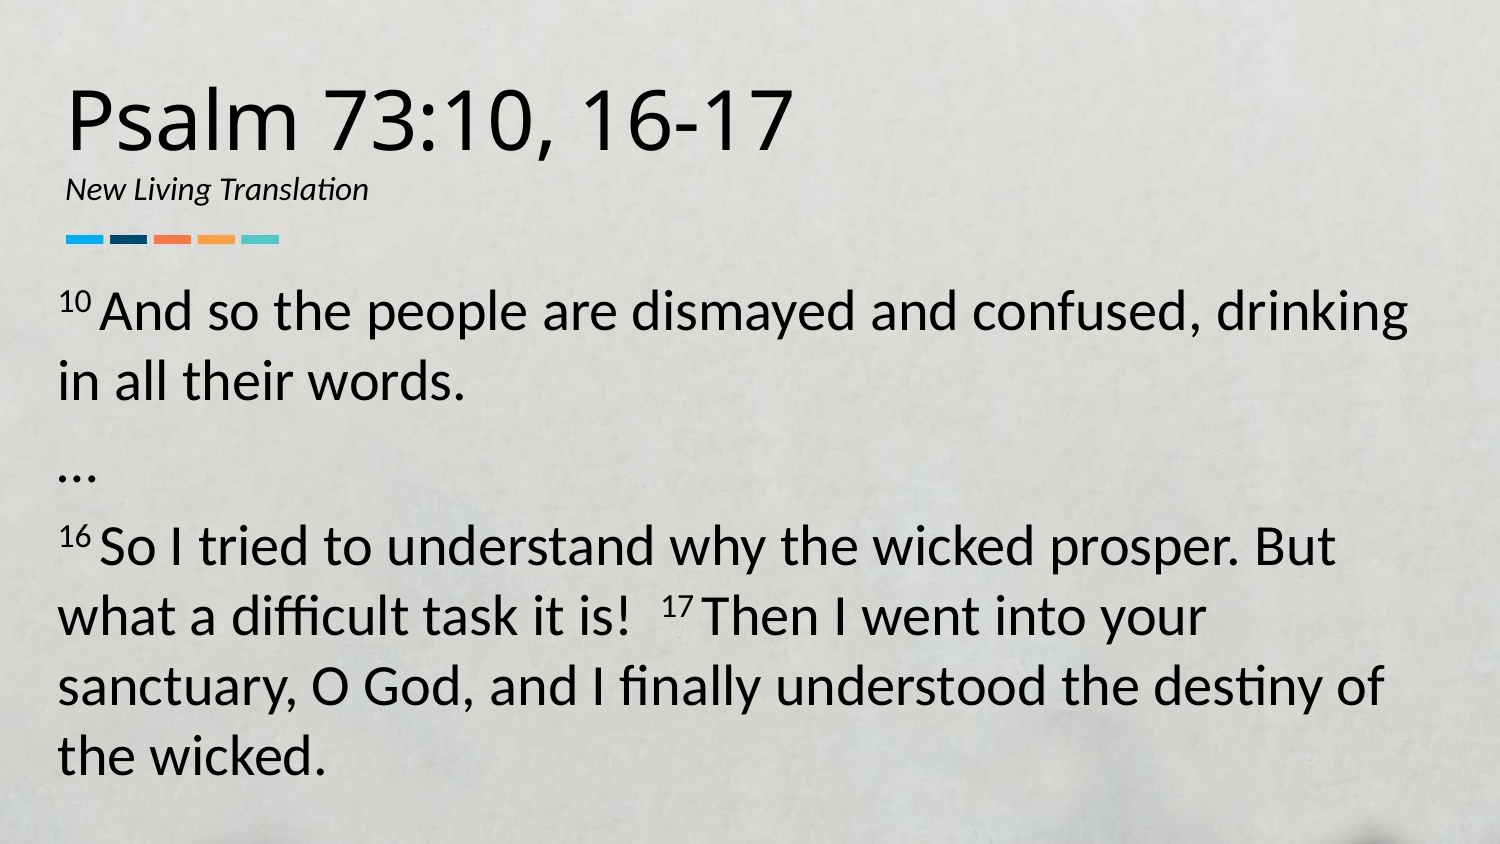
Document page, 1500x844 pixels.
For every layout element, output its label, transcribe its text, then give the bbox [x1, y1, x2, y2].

picture [0, 0, 1500, 844]
text_box Psalm 73:10, 16-17 New Living Translation [57, 59, 1428, 215]
text_box 10 And so the people are dismayed and confused, drinking in all their words. … 16 So I tried to understand why the wicked prosper. But what a difficult task it is! 17 Then I went into your sanctuary, O God, and I finally understood the destiny of the wicked. [57, 271, 1453, 787]
